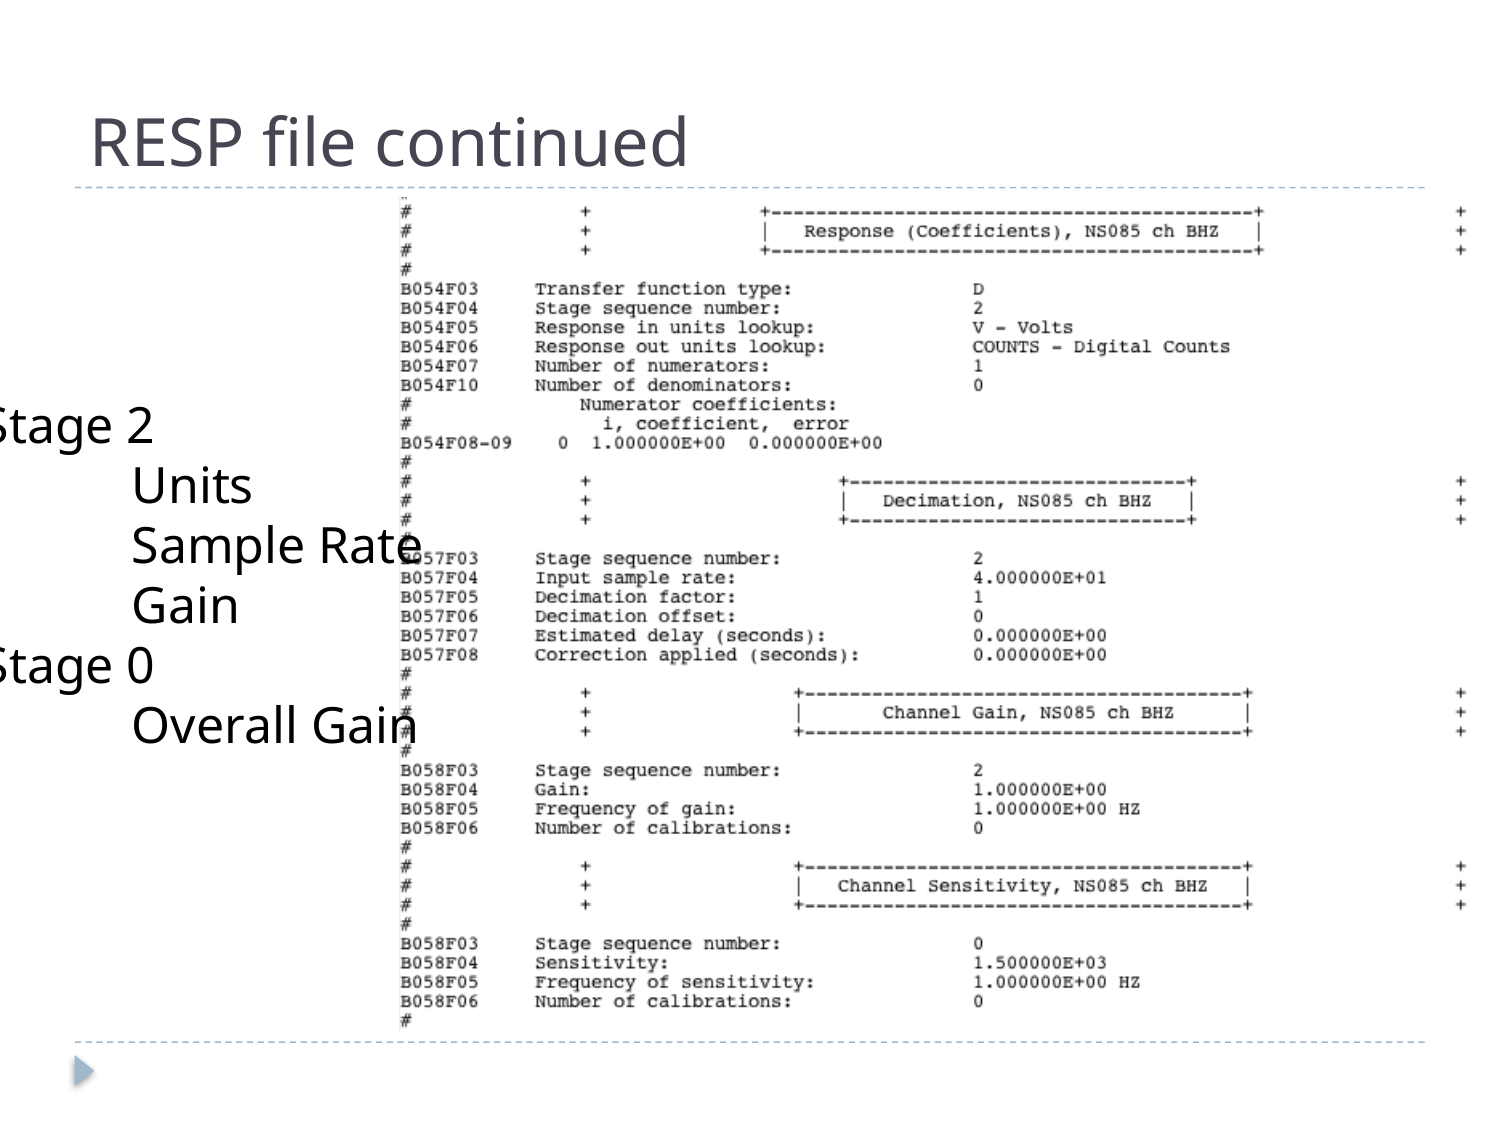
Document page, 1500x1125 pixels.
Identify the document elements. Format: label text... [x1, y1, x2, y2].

picture [398, 197, 1500, 1033]
text_box Stage 2 Units Sample Rate Gain Stage 0 Overall Gain [0, 386, 392, 762]
title RESP file continued [75, 24, 1425, 188]
